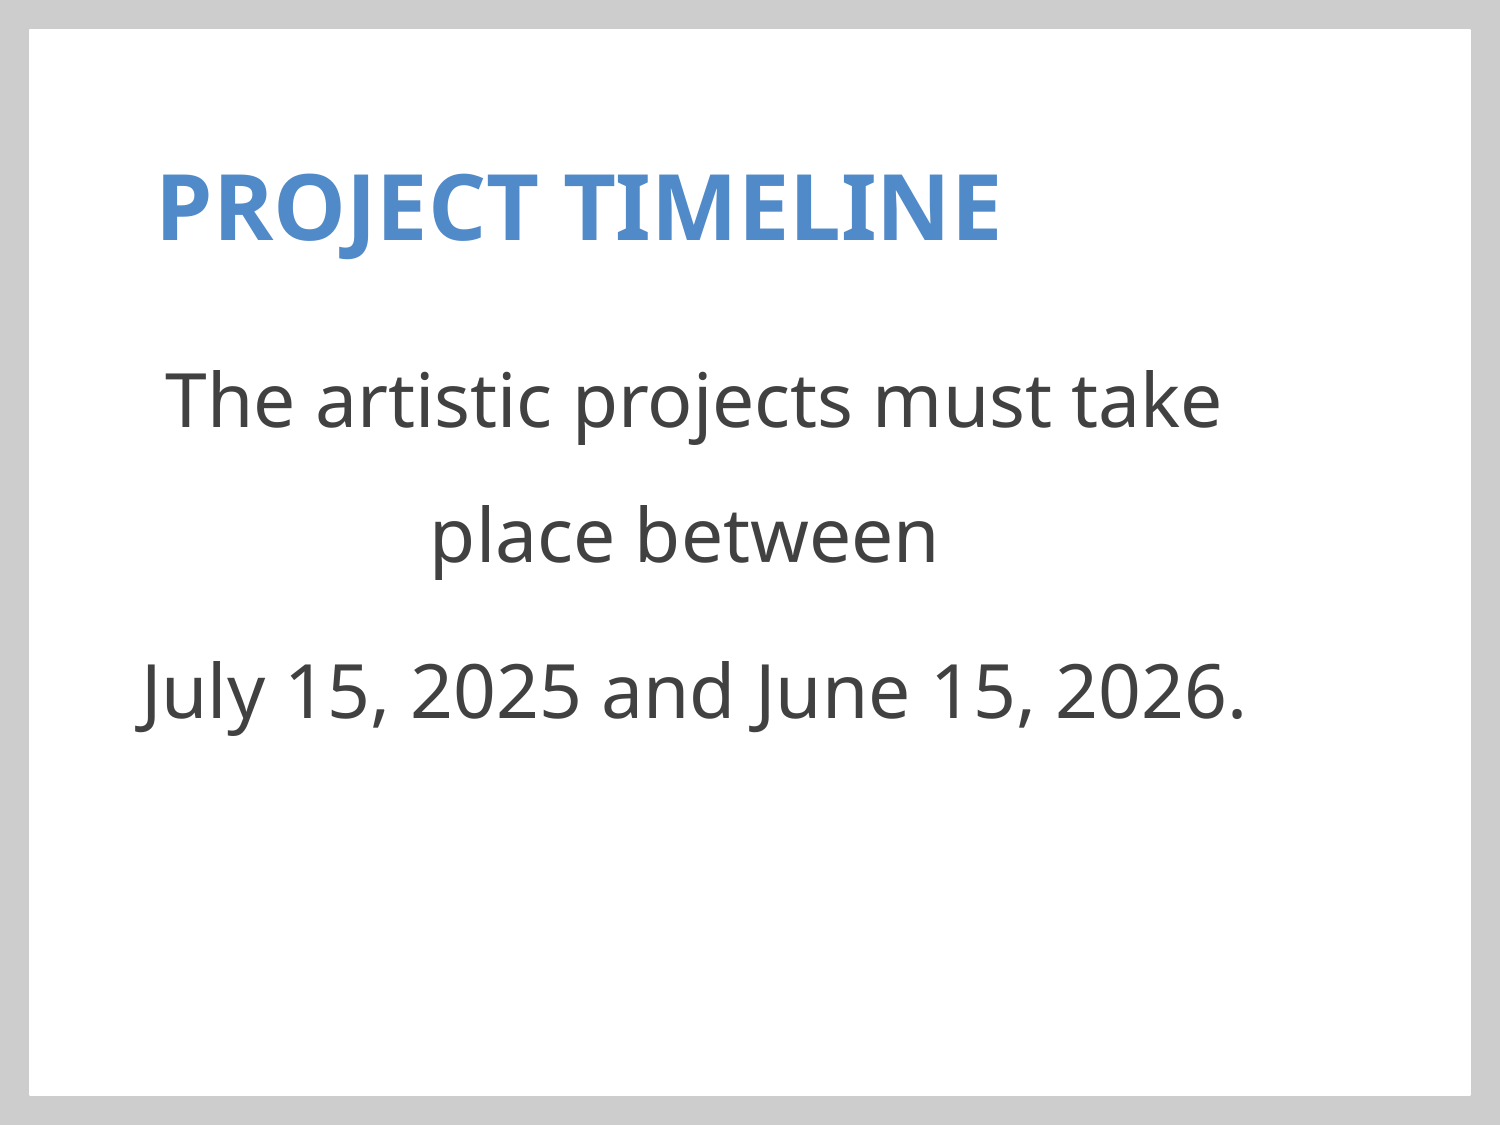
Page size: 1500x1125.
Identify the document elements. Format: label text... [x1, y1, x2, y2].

title PROJECT TIMELINE [140, 99, 1356, 323]
list The artistic projects must take place between July 15, 2025 and June 15, 2026. [87, 299, 1303, 1075]
